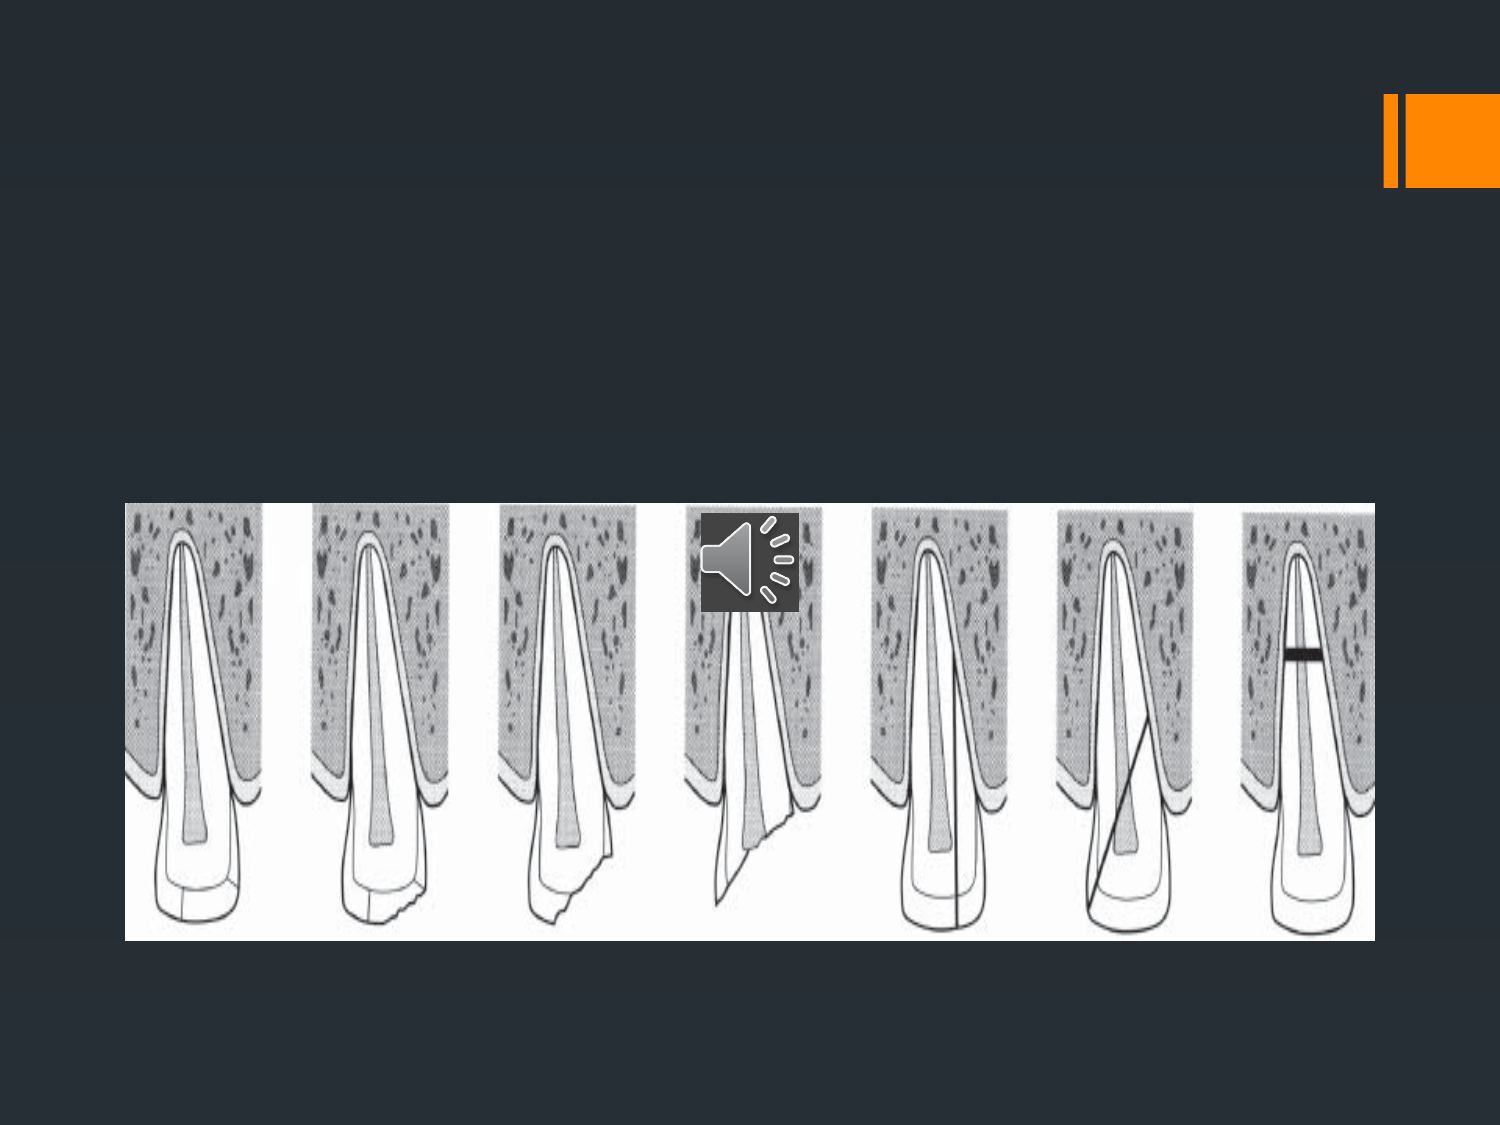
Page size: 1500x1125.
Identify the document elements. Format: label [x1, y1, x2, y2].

picture [124, 502, 1376, 941]
